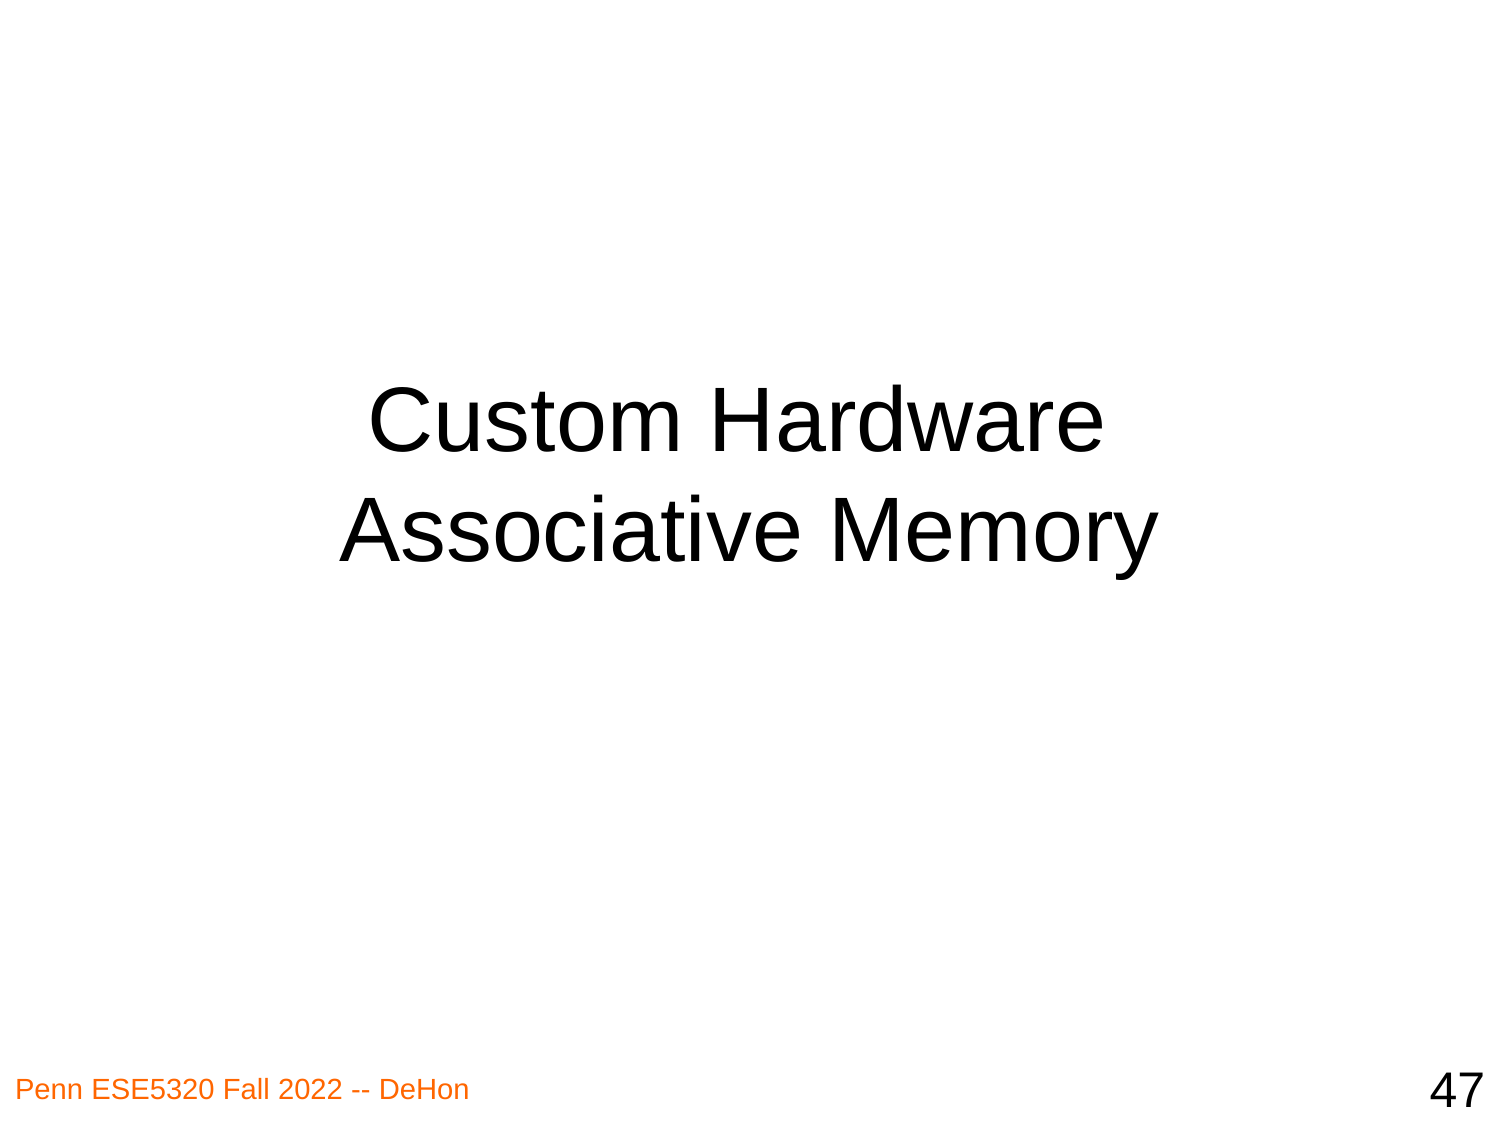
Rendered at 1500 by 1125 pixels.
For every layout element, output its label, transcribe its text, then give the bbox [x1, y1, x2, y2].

title Custom Hardware Associative Memory [112, 349, 1388, 591]
slide_number 47 [1187, 1049, 1500, 1125]
slide_number Penn ESE5320 Fall 2022 -- DeHon [0, 1062, 576, 1125]
